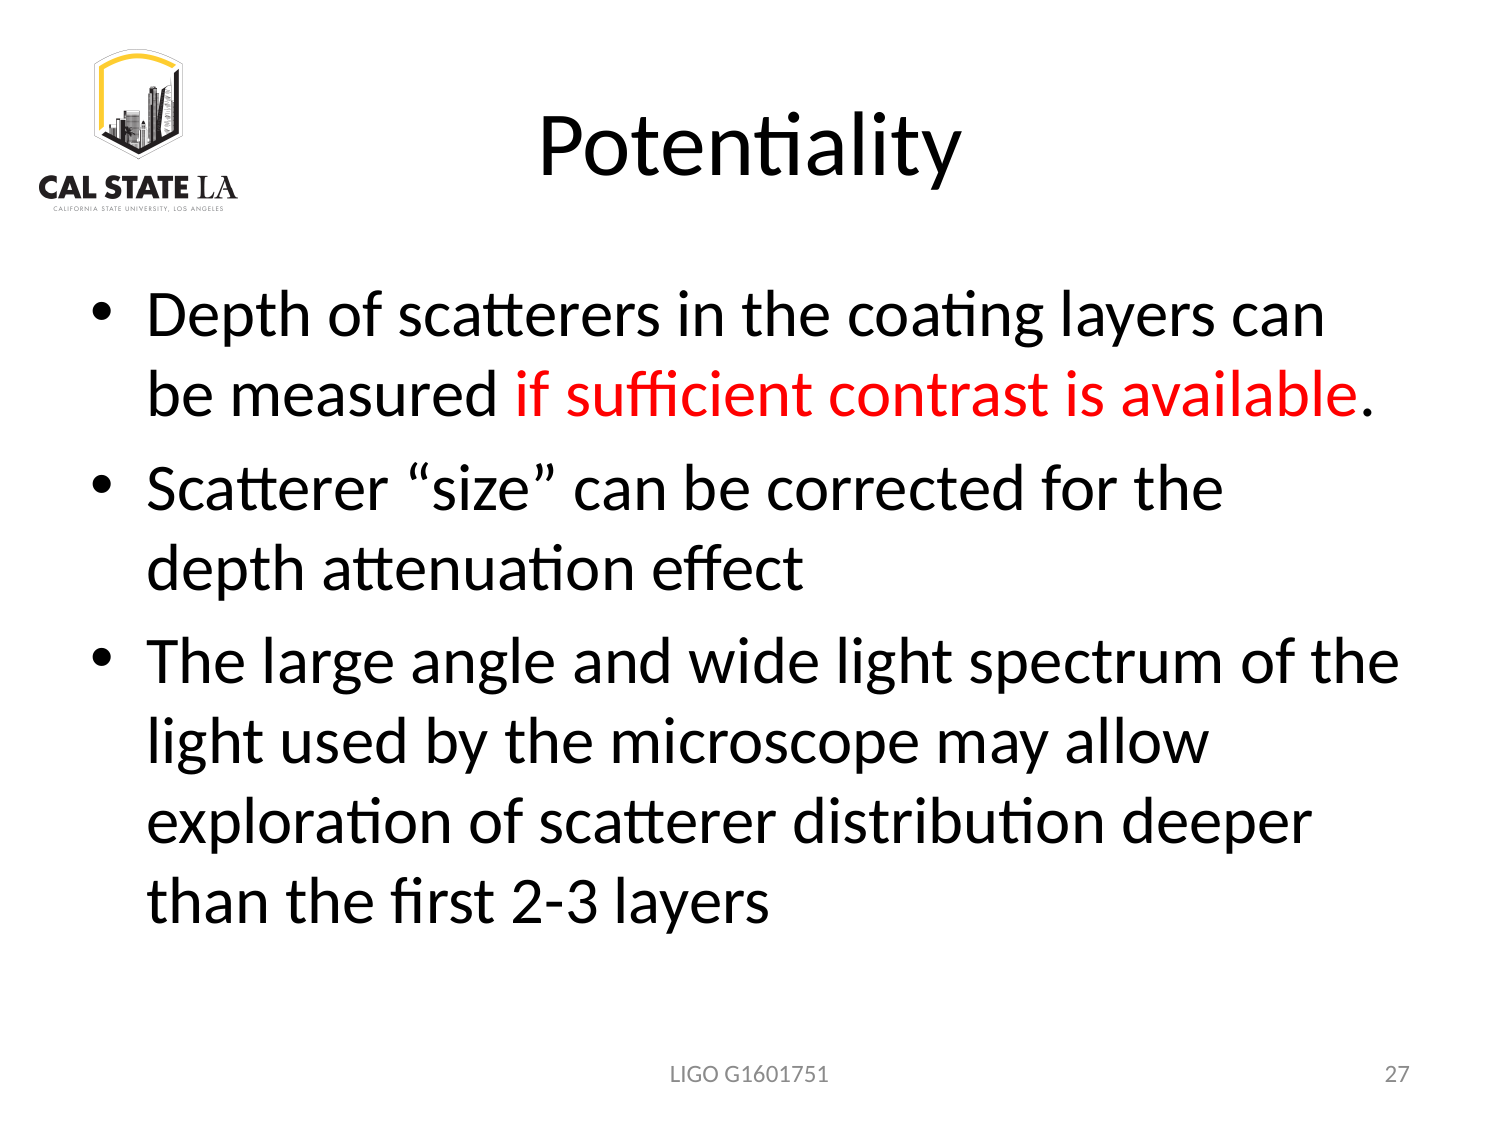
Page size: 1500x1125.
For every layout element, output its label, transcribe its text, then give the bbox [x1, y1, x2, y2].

footer LIGO G1601751 [512, 1042, 988, 1103]
slide_number 27 [1074, 1042, 1425, 1103]
picture [30, 45, 75, 220]
title Potentiality [75, 45, 1425, 233]
list Depth of scatterers in the coating layers can be measured if sufficient contrast is available. Scatterer “size” can be corrected for the depth attenuation effect The large angle and wide light spectrum of the light used by the microscope may allow exploration of scatterer distribution deeper than the first 2-3 layers [75, 262, 1425, 1005]
